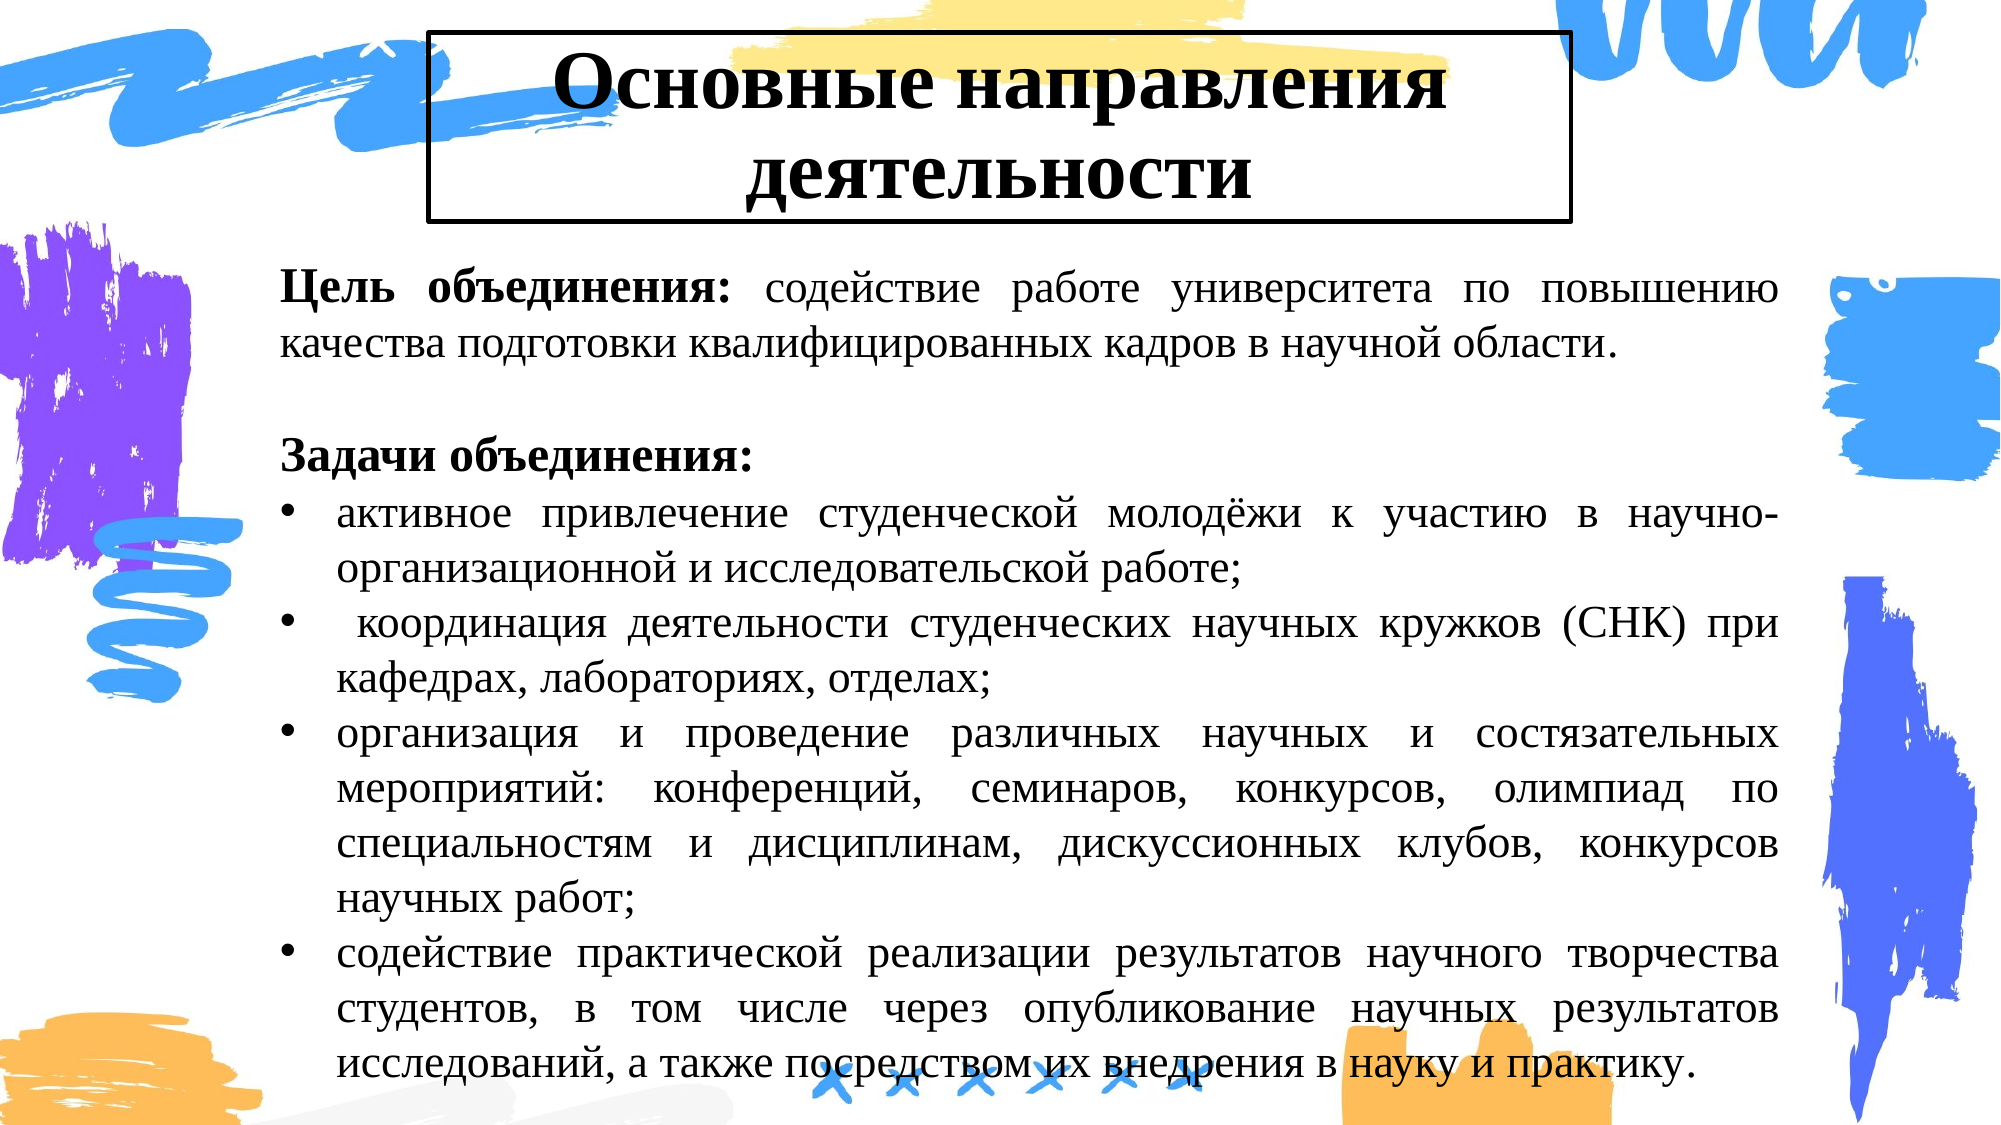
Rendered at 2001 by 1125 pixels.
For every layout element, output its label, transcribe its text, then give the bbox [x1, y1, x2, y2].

text_box Цель объединения: содействие работе университета по повышению качества подготовки квалифицированных кадров в научной области. Задачи объединения: активное привлечение студенческой молодёжи к участию в научно-организационной и исследовательской работе; координация деятельности студенческих научных кружков (СНК) при кафедрах, лабораториях, отделах; организация и проведение различных научных и состязательных мероприятий: конференций, семинаров, конкурсов, олимпиад по специальностям и дисциплинам, дискуссионных клубов, конкурсов научных работ; содействие практической реализации результатов научного творчества студентов, в том числе через опубликование научных результатов исследований, а также посредством их внедрения в науку и практику. [265, 244, 1796, 1125]
title Основные направления деятельности [428, 32, 1572, 222]
picture [0, 0, 2001, 1125]
